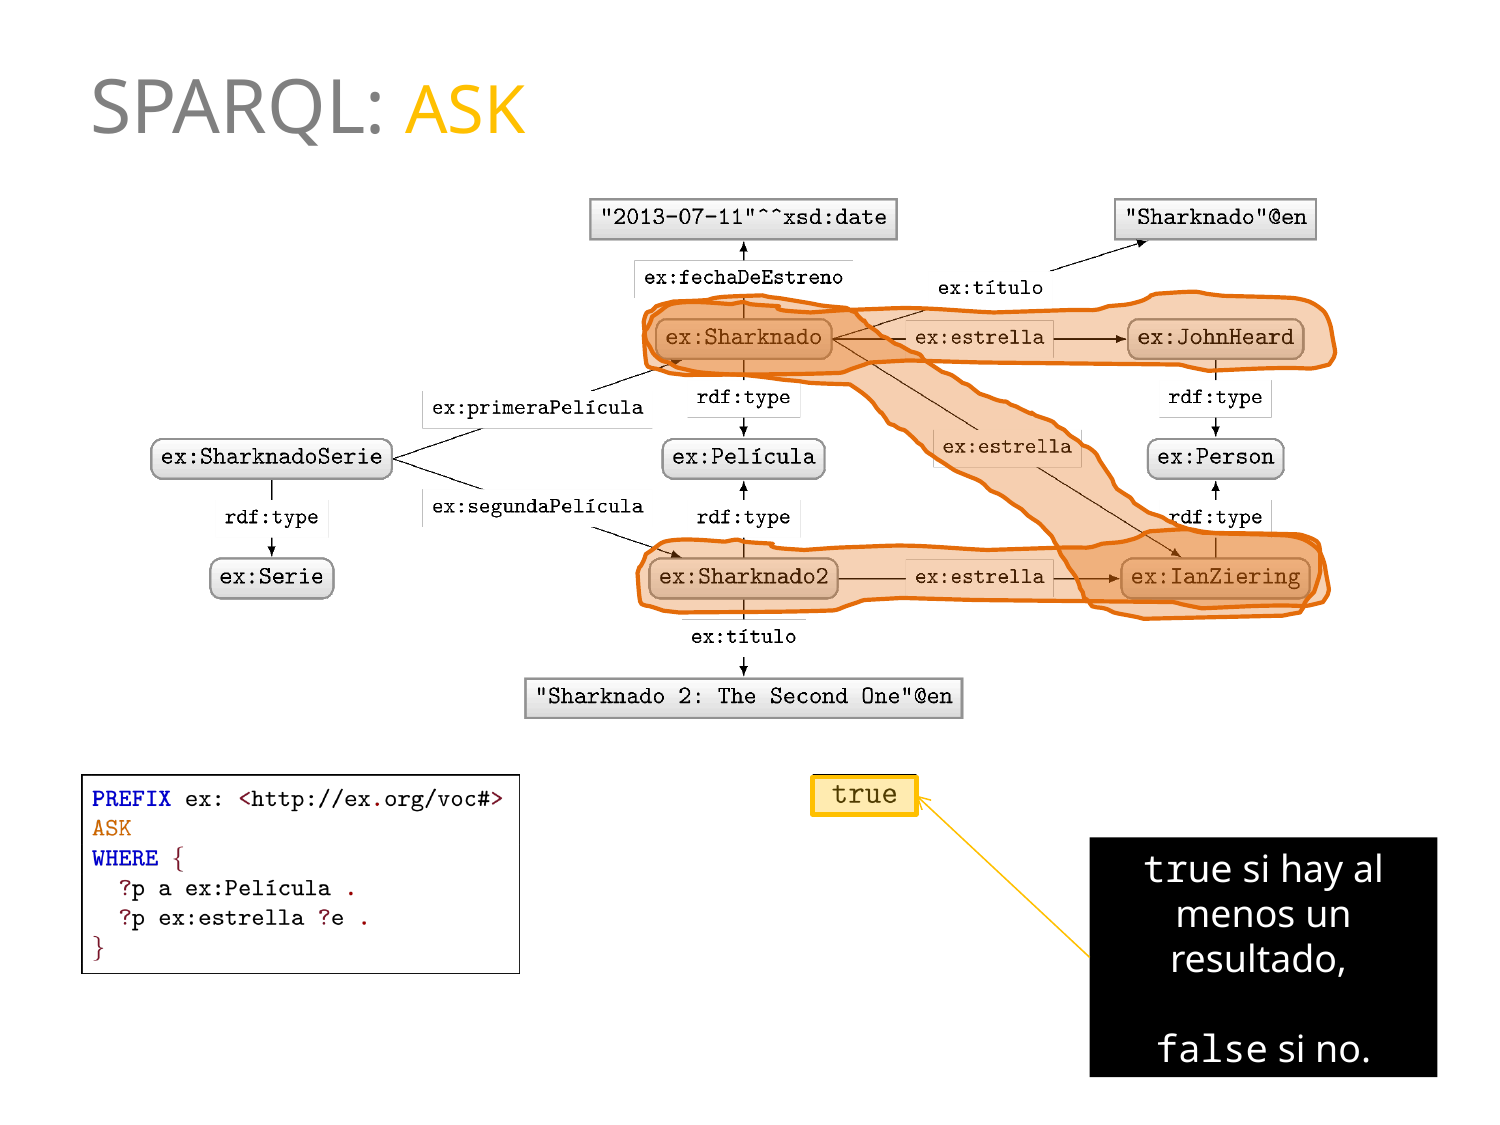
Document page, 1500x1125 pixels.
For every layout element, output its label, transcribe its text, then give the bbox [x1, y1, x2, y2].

picture [149, 198, 1318, 720]
picture [80, 774, 520, 975]
text_box [1321, 550, 1332, 605]
picture [812, 774, 917, 815]
title SPARQL: ASK [75, 45, 1425, 163]
text_box [1321, 306, 1338, 369]
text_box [916, 795, 1090, 937]
text_box true si hay al menos un resultado, false si no. [1089, 837, 1438, 1078]
